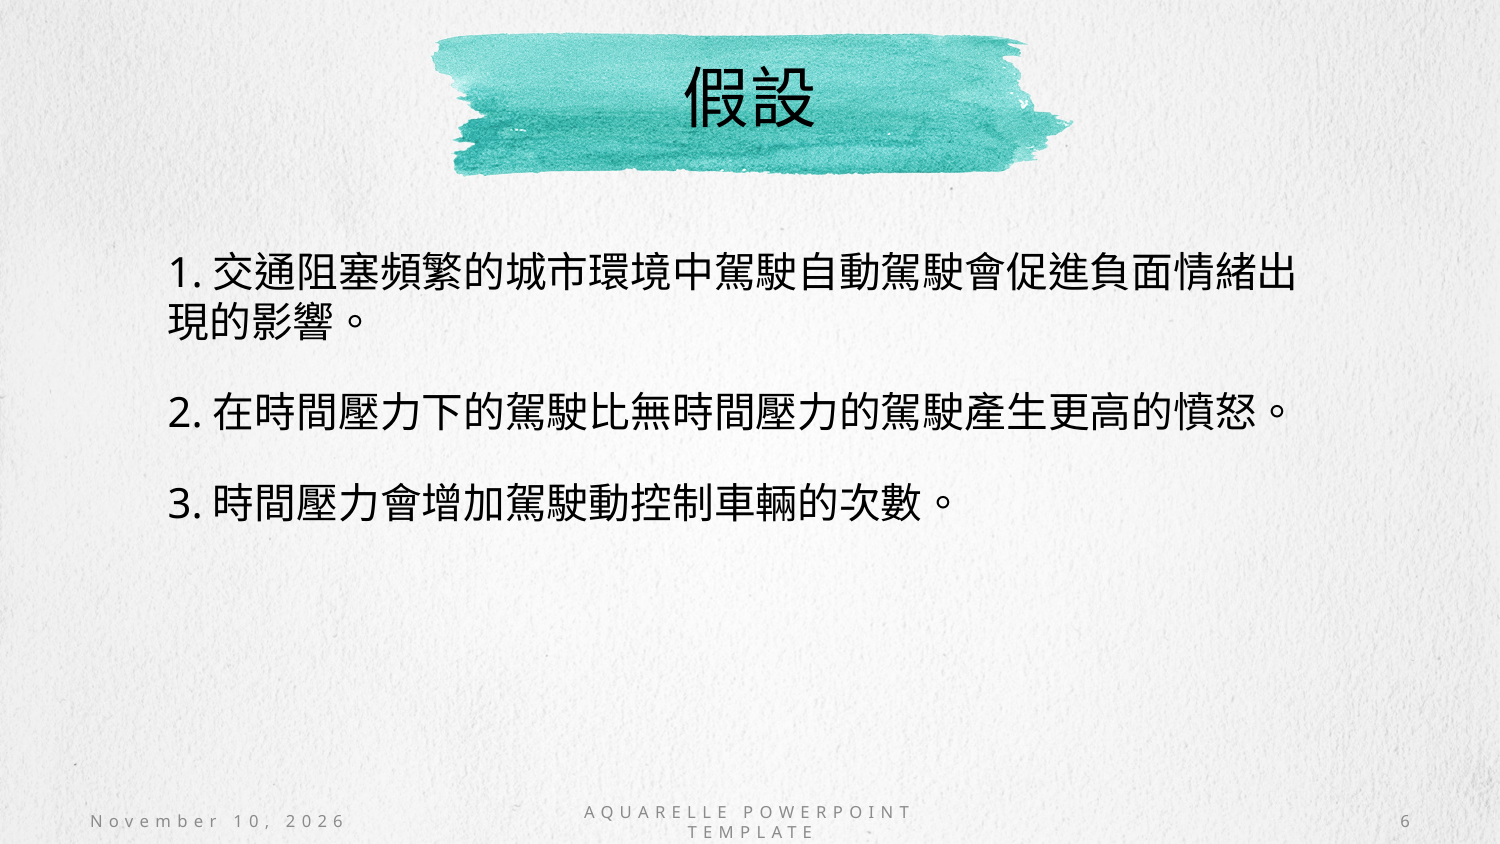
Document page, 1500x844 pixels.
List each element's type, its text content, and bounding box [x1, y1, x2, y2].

footer AQUARELLE POWERPOINT TEMPLATE [512, 799, 988, 844]
list 1.交通阻塞頻繁的城市環境中駕駛自動駕駛會促進負面情緒出現的影響。 2.在時間壓力下的駕駛比無時間壓力的駕駛產生更高的憤怒。 3.時間壓力會增加駕駛動控制車輛的次數。 [150, 237, 1355, 777]
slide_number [75, 799, 425, 844]
slide_number 6 [1074, 799, 1425, 844]
picture [0, 0, 1500, 844]
title 假設 [520, 37, 980, 154]
